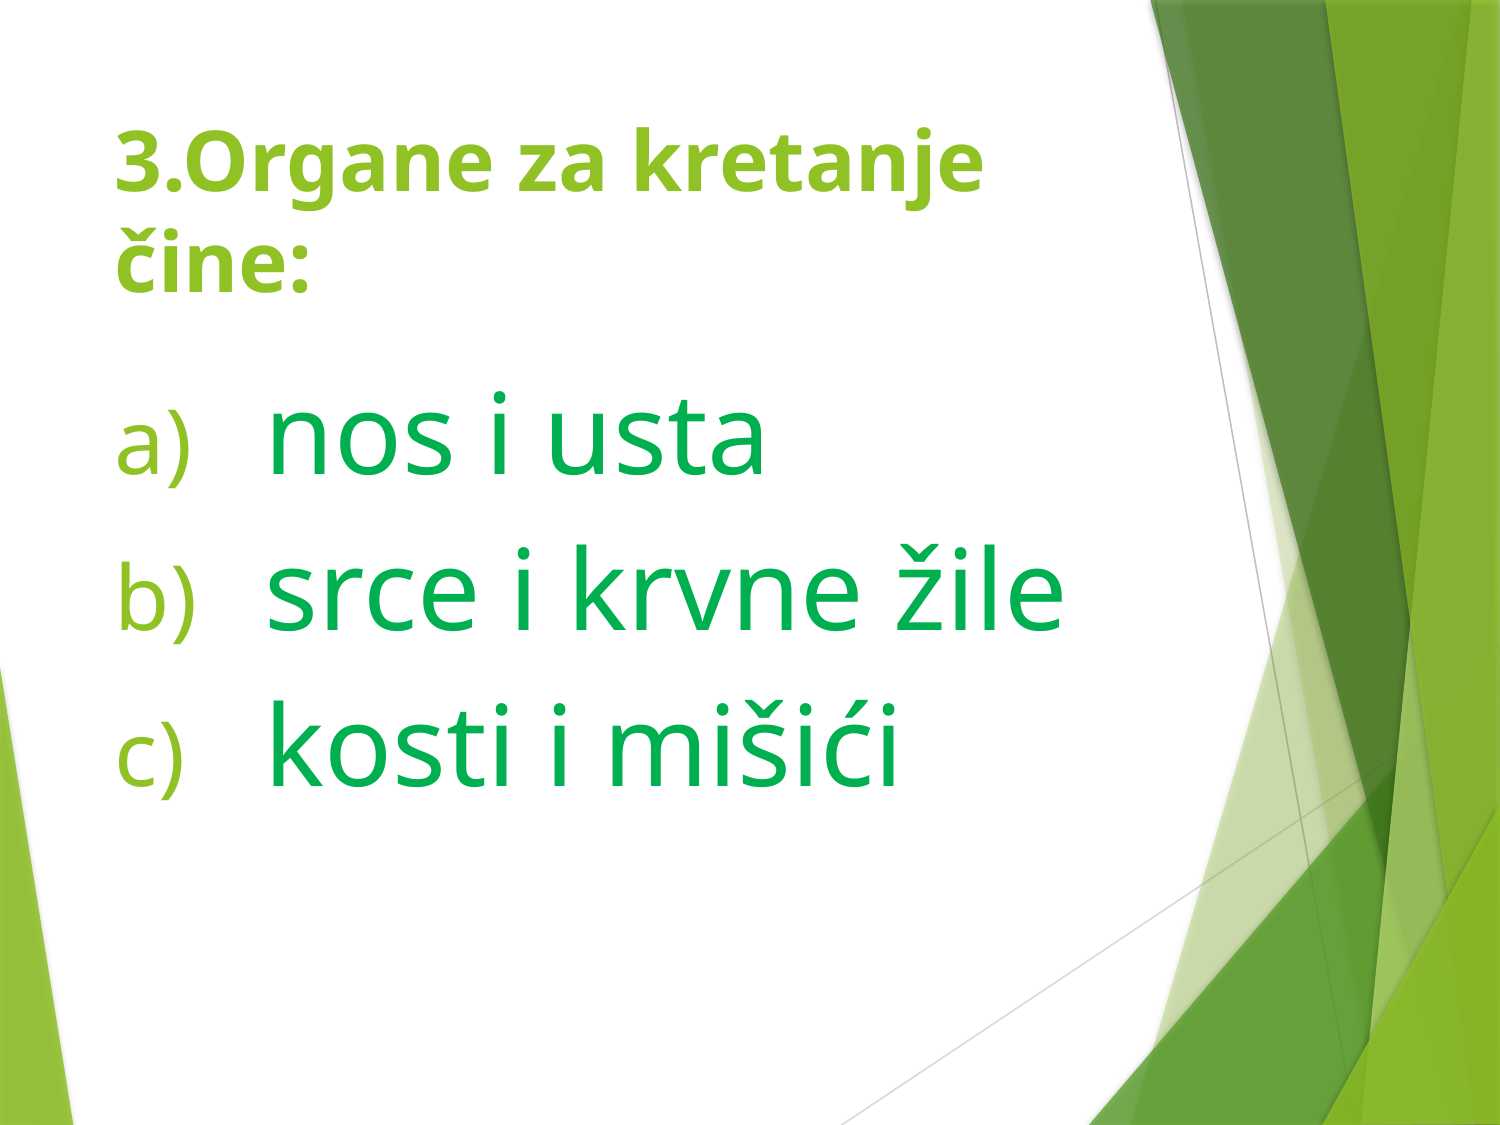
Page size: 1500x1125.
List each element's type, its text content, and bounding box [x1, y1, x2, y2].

title 3.Organe za kretanje čine: [99, 99, 1142, 317]
list nos i usta srce i krvne žile kosti i mišići [99, 354, 1142, 992]
